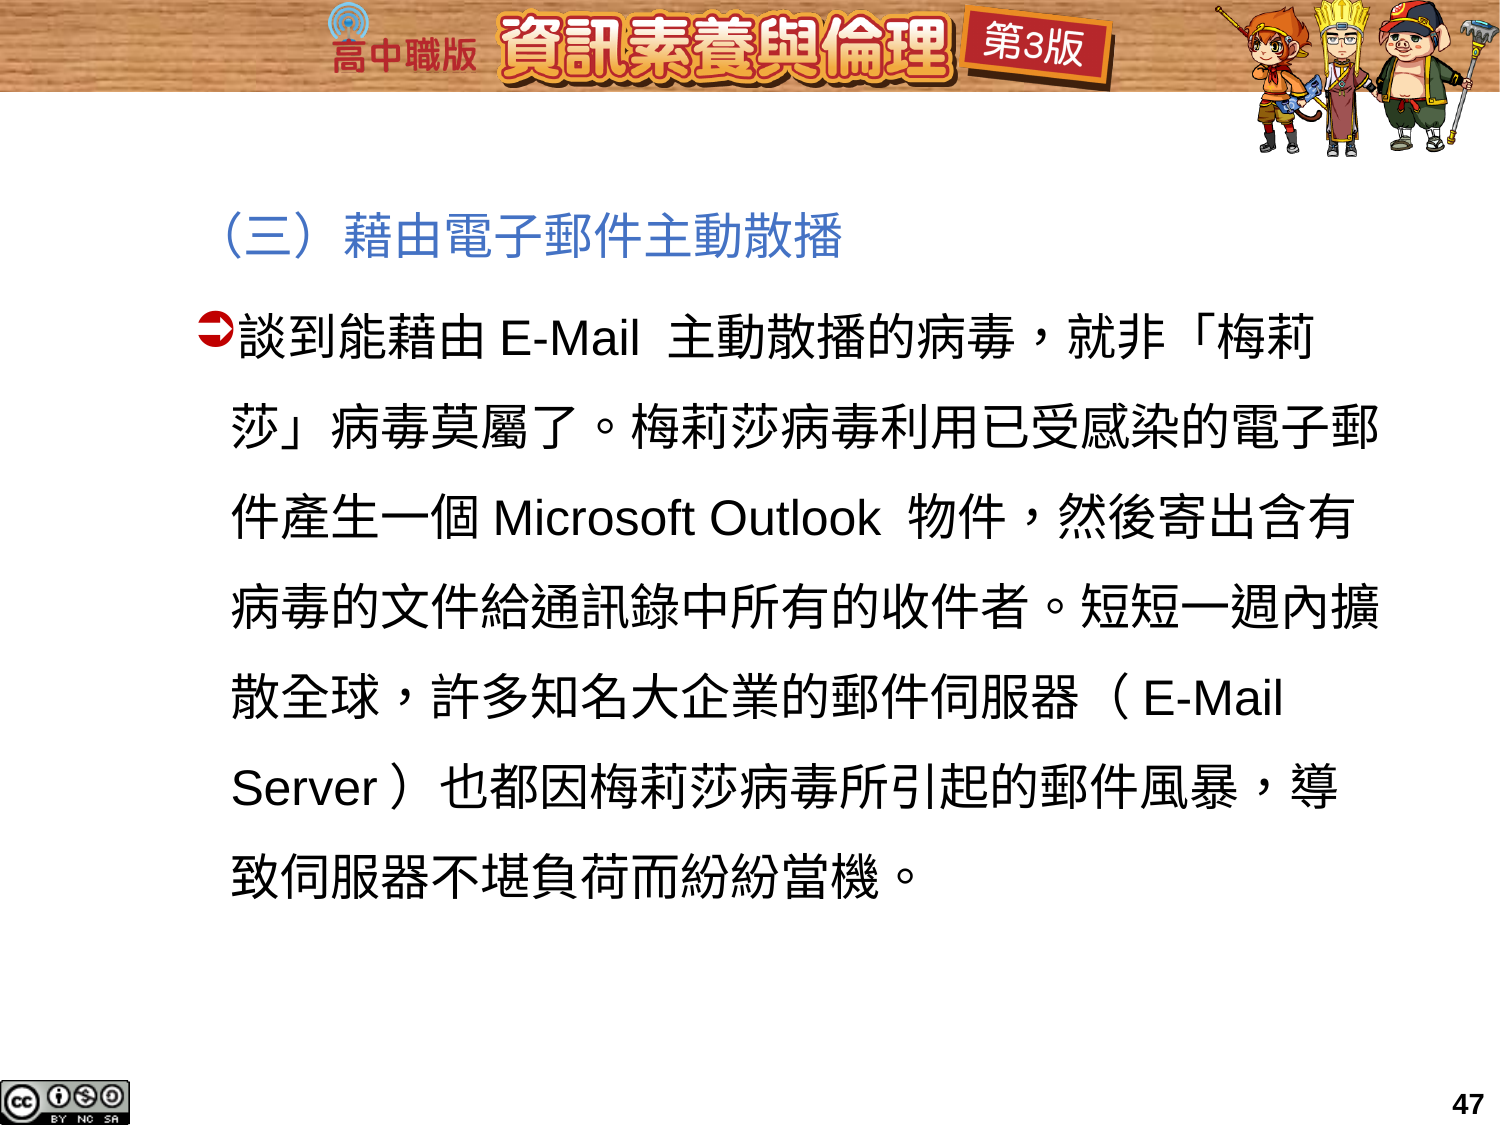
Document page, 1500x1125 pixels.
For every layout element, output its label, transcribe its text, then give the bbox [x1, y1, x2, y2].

slide_number 47 [1162, 1080, 1500, 1125]
picture [0, 0, 1500, 157]
picture [0, 1080, 130, 1125]
list （三）藉由電子郵件主動散播 談到能藉由E-Mail 主動散播的病毒，就非「梅莉莎」病毒莫屬了。梅莉莎病毒利用已受感染的電子郵件產生一個Microsoft Outlook 物件，然後寄出含有病毒的文件給通訊錄中所有的收件者。短短一週內擴散全球，許多知名大企業的郵件伺服器（E-Mail Server）也都因梅莉莎病毒所引起的郵件風暴，導致伺服器不堪負荷而紛紛當機。 [103, 167, 1397, 1084]
